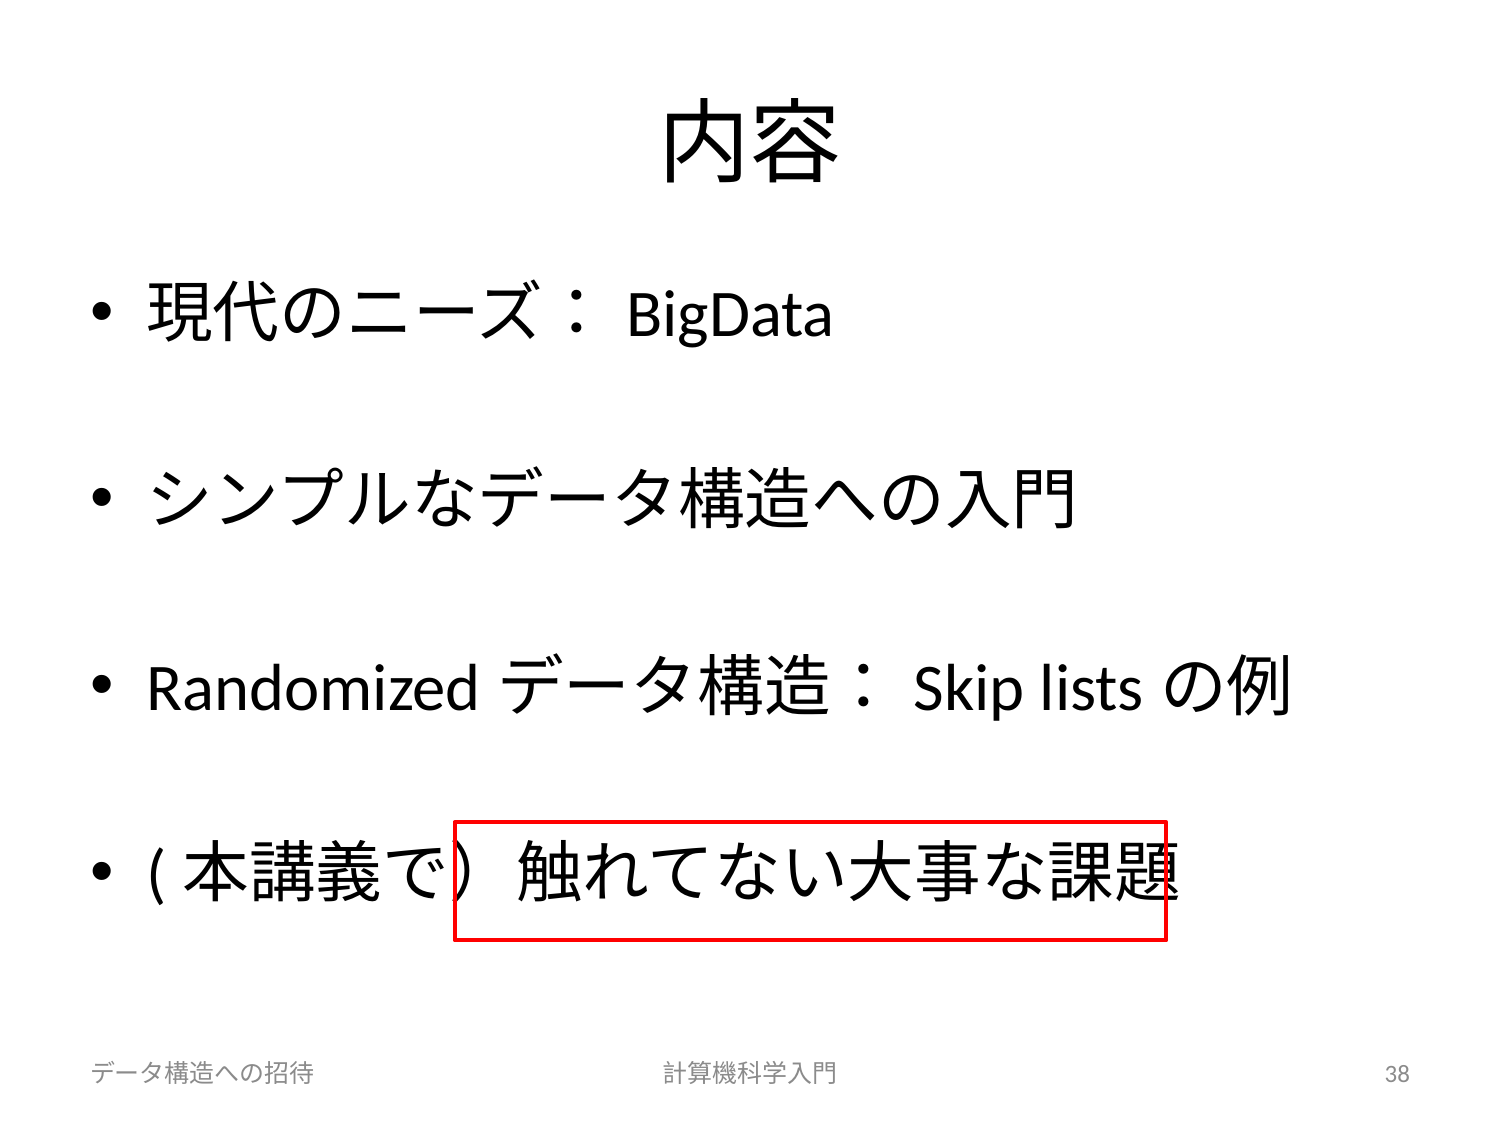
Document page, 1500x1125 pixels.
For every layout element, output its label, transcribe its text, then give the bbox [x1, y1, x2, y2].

slide_number 38 [1074, 1042, 1425, 1103]
footer 計算機科学入門 [512, 1042, 988, 1103]
title 内容 [75, 45, 1425, 233]
text_box [453, 820, 1168, 942]
slide_number データ構造への招待 [75, 1042, 425, 1103]
list 現代のニーズ：BigData シンプルなデータ構造への入門 Randomizedデータ構造：Skip listsの例 (本講義で）触れてない大事な課題 [75, 262, 1425, 1005]
